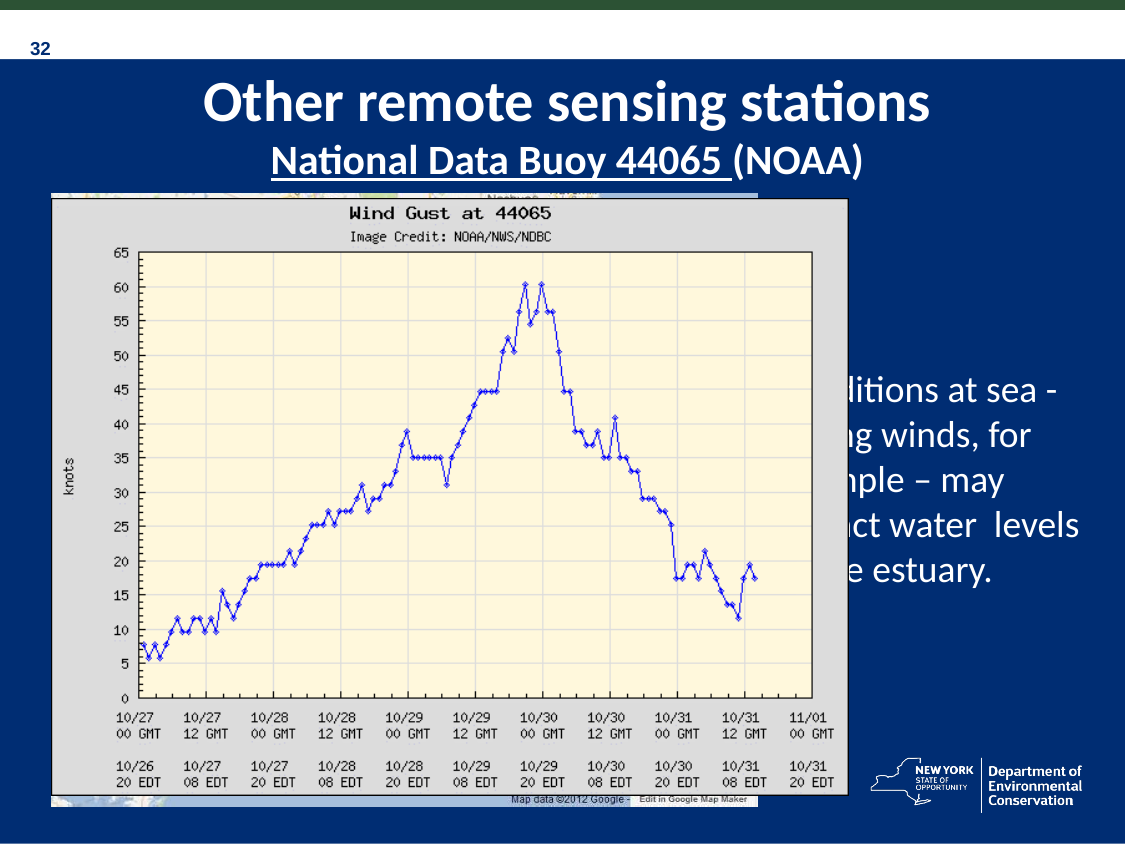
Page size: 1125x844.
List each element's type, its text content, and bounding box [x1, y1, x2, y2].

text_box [51, 193, 758, 198]
text_box Conditions at sea - strong winds, for example – may impact water levels in the estuary. [849, 357, 1125, 553]
picture [862, 749, 1090, 821]
picture [51, 198, 849, 796]
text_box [51, 796, 758, 807]
text_box Other remote sensing stations National Data Buoy 44065 (NOAA) [26, 56, 1108, 190]
